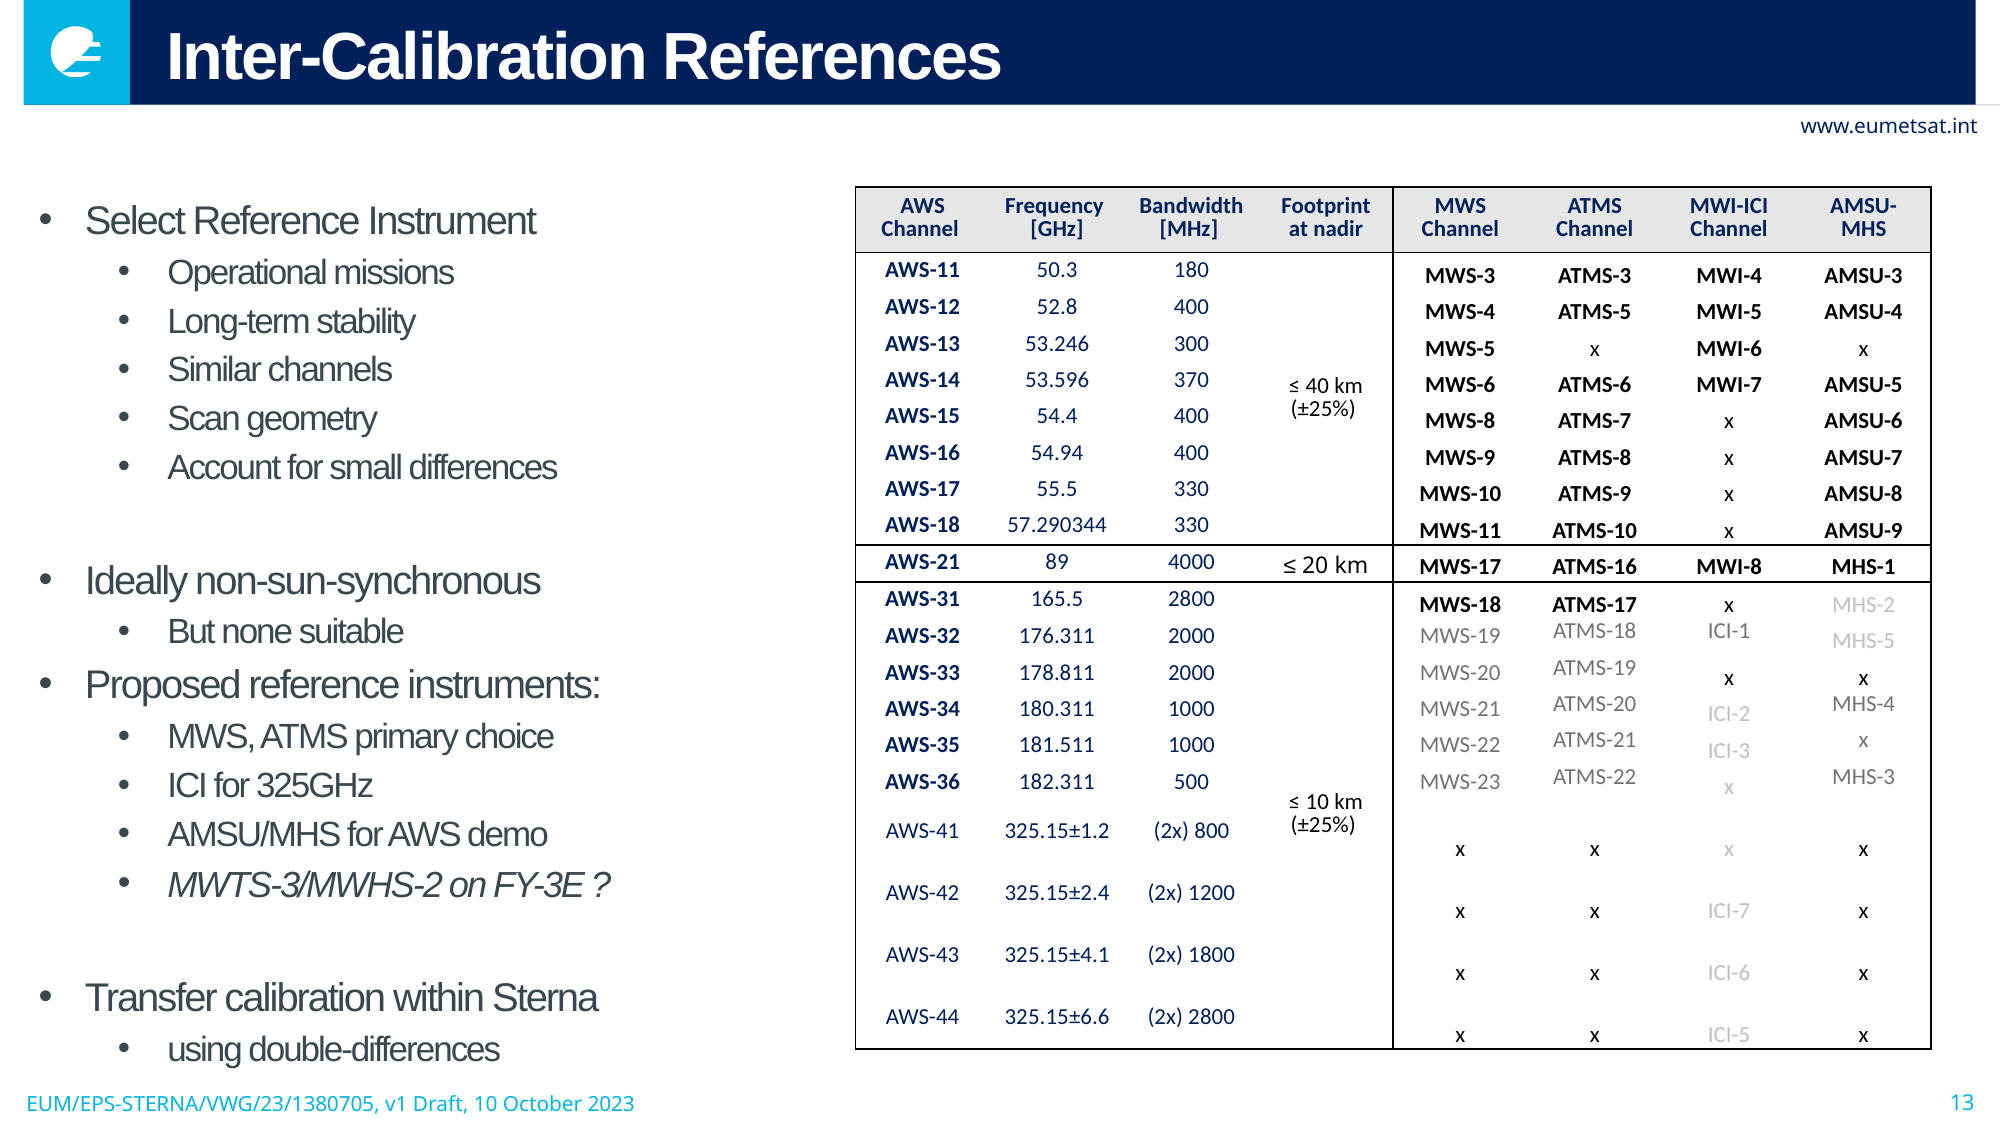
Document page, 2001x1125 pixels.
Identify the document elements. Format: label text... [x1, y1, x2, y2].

table_cell AMSU-4 [1796, 291, 1930, 327]
table_header AMSU-MHS [1796, 188, 1930, 252]
title Inter-Calibration References [129, 0, 2000, 106]
table_cell 2800 [1124, 583, 1259, 620]
table_cell MWS-18 [1394, 583, 1528, 620]
table_cell ATMS-17 [1528, 583, 1662, 620]
table_cell AMSU-3 [1796, 253, 1930, 291]
picture [51, 27, 100, 72]
table_cell 300 [1124, 327, 1259, 363]
table_cell 180 [1124, 253, 1259, 291]
table_cell 330 [1124, 509, 1259, 544]
table_cell x [1662, 509, 1796, 544]
table_cell x [1662, 583, 1796, 620]
table_cell AWS-13 [856, 327, 990, 363]
table_cell x [1528, 987, 1662, 1048]
table_cell 325.15±2.4 [990, 864, 1124, 926]
table_cell x [1394, 864, 1528, 926]
table_cell MWI-6 [1662, 327, 1796, 363]
table_cell x [1394, 802, 1528, 864]
table_cell x [1394, 987, 1528, 1048]
table_cell x [1528, 864, 1662, 926]
table_cell MWI-5 [1662, 291, 1796, 327]
table_cell AWS-44 [856, 987, 990, 1048]
table_cell ATMS-6 [1528, 363, 1662, 400]
table_cell MWS-3 [1394, 253, 1528, 291]
table_cell 400 [1124, 400, 1259, 436]
table_cell MWS-4 [1394, 291, 1528, 327]
table_cell 53.596 [990, 363, 1124, 400]
table_header AWS Channel [856, 188, 990, 252]
table_cell x [1796, 926, 1930, 987]
table_cell x [1528, 802, 1662, 864]
table_cell MHS-1 [1796, 546, 1930, 581]
table_cell ICI-5 [1662, 987, 1796, 1048]
table_cell ICI-7 [1662, 864, 1796, 926]
table_cell (2x) 1200 [1124, 864, 1259, 926]
table_cell ATMS-19 [1528, 656, 1662, 693]
table_cell 1000 [1124, 693, 1259, 729]
table_cell 325.15±1.2 [990, 802, 1124, 864]
table_cell MWI-7 [1662, 363, 1796, 400]
table_cell ICI-2 [1662, 693, 1796, 729]
table_cell AWS-33 [856, 656, 990, 693]
table_cell MWS-11 [1394, 509, 1528, 544]
table_cell x [1796, 729, 1930, 765]
table_cell AWS-18 [856, 509, 990, 544]
table_cell MWS-6 [1394, 363, 1528, 400]
table_cell MHS-2 [1796, 583, 1930, 620]
table_cell MWS-17 [1394, 546, 1528, 581]
table_cell 55.5 [990, 473, 1124, 509]
table_header MWS Channel [1394, 188, 1528, 252]
table_cell x [1662, 765, 1796, 802]
table_header Frequency [GHz] [990, 188, 1124, 252]
table_cell MWS-19 [1394, 620, 1528, 656]
table_header ATMS Channel [1528, 188, 1662, 252]
table_header Footprint at nadir [1259, 188, 1392, 252]
table_cell ATMS-20 [1528, 693, 1662, 729]
table_cell AMSU-6 [1796, 400, 1930, 436]
table_cell 57.290344 [990, 509, 1124, 544]
table_cell AWS-43 [856, 926, 990, 987]
table_cell ATMS-3 [1528, 253, 1662, 291]
table_cell x [1528, 926, 1662, 987]
table_cell AWS-31 [856, 583, 990, 620]
table_cell 54.4 [990, 400, 1124, 436]
table_cell MHS-5 [1796, 620, 1930, 656]
table_cell 176.311 [990, 620, 1124, 656]
table_cell AWS-14 [856, 363, 990, 400]
table_cell 4000 [1124, 546, 1259, 581]
table_cell 500 [1124, 765, 1259, 802]
table_cell MWS-9 [1394, 436, 1528, 473]
table_header MWI-ICI Channel [1662, 188, 1796, 252]
table_cell 52.8 [990, 291, 1124, 327]
table_cell MWS-8 [1394, 400, 1528, 436]
table_cell 2000 [1124, 620, 1259, 656]
table_cell AWS-16 [856, 436, 990, 473]
table_cell ICI-3 [1662, 729, 1796, 765]
table_cell AWS-41 [856, 802, 990, 864]
table_cell x [1662, 802, 1796, 864]
table_cell (2x) 800 [1124, 802, 1259, 864]
table_cell 89 [990, 546, 1124, 581]
table_cell ATMS-18 [1528, 620, 1662, 656]
table_cell ICI-1 [1662, 620, 1796, 656]
table_cell ATMS-21 [1528, 729, 1662, 765]
table_cell 50.3 [990, 253, 1124, 291]
table_cell AWS-34 [856, 693, 990, 729]
table_cell ≤ 10 km (±25%) [1259, 583, 1392, 1048]
table_cell ATMS-5 [1528, 291, 1662, 327]
table_cell 1000 [1124, 729, 1259, 765]
table_cell x [1796, 987, 1930, 1048]
table_cell ATMS-22 [1528, 765, 1662, 802]
table_cell 400 [1124, 436, 1259, 473]
table_cell x [1796, 864, 1930, 926]
table_cell (2x) 1800 [1124, 926, 1259, 987]
table_cell 330 [1124, 473, 1259, 509]
table_cell 53.246 [990, 327, 1124, 363]
table_cell ATMS-7 [1528, 400, 1662, 436]
table_cell ATMS-9 [1528, 473, 1662, 509]
table_cell MHS-3 [1796, 765, 1930, 802]
table_cell AWS-11 [856, 253, 990, 291]
table_cell AWS-36 [856, 765, 990, 802]
table_cell ATMS-16 [1528, 546, 1662, 581]
table_cell 181.511 [990, 729, 1124, 765]
table_cell MWS-20 [1394, 656, 1528, 693]
table_cell MWI-4 [1662, 253, 1796, 291]
table_cell AWS-15 [856, 400, 990, 436]
table_cell 325.15±4.1 [990, 926, 1124, 987]
table_cell AWS-42 [856, 864, 990, 926]
table_cell MWS-5 [1394, 327, 1528, 363]
table_cell 178.811 [990, 656, 1124, 693]
table_cell x [1662, 473, 1796, 509]
table_cell AMSU-7 [1796, 436, 1930, 473]
table_cell ≤ 20 km [1259, 546, 1392, 581]
table_cell MWS-23 [1394, 765, 1528, 802]
table_cell x [1796, 327, 1930, 363]
table_cell MWI-8 [1662, 546, 1796, 581]
table_cell 180.311 [990, 693, 1124, 729]
table_cell AMSU-5 [1796, 363, 1930, 400]
table_cell (2x) 2800 [1124, 987, 1259, 1048]
table_cell MWS-10 [1394, 473, 1528, 509]
table_cell x [1528, 327, 1662, 363]
table_cell 165.5 [990, 583, 1124, 620]
table_cell x [1796, 656, 1930, 693]
table_cell AWS-21 [856, 546, 990, 581]
table_cell AWS-12 [856, 291, 990, 327]
list Select Reference Instrument Operational missions Long-term stability Similar channels Scan geometry Account for small differences Ideally non-sun-synchronous But none suitable Proposed reference instruments: MWS, ATMS primary choice ICI for 325GHz AMSU/MHS for AWS demo MWTS-3/MWHS-2 on FY-3E ? Transfer calibration within Sterna using double-differences [23, 186, 856, 1087]
table_cell 370 [1124, 363, 1259, 400]
table_cell 182.311 [990, 765, 1124, 802]
table_cell AWS-32 [856, 620, 990, 656]
picture [64, 73, 88, 77]
table_cell 54.94 [990, 436, 1124, 473]
table_cell AWS-17 [856, 473, 990, 509]
table_cell ≤ 40 km (±25%) [1259, 253, 1392, 544]
table_cell x [1662, 656, 1796, 693]
table_header Bandwidth [MHz] [1124, 188, 1259, 252]
table_cell x [1662, 400, 1796, 436]
table_cell AMSU-9 [1796, 509, 1930, 544]
table_cell MWS-21 [1394, 693, 1528, 729]
table_cell 2000 [1124, 656, 1259, 693]
table_cell 325.15±6.6 [990, 987, 1124, 1048]
table_cell ICI-6 [1662, 926, 1796, 987]
table_cell ATMS-8 [1528, 436, 1662, 473]
table_cell ATMS-10 [1528, 509, 1662, 544]
table_cell MWS-22 [1394, 729, 1528, 765]
table_cell MHS-4 [1796, 693, 1930, 729]
table_cell AWS-35 [856, 729, 990, 765]
table_cell AMSU-8 [1796, 473, 1930, 509]
table_cell 400 [1124, 291, 1259, 327]
table_cell x [1394, 926, 1528, 987]
table_cell x [1796, 802, 1930, 864]
table_cell x [1662, 436, 1796, 473]
